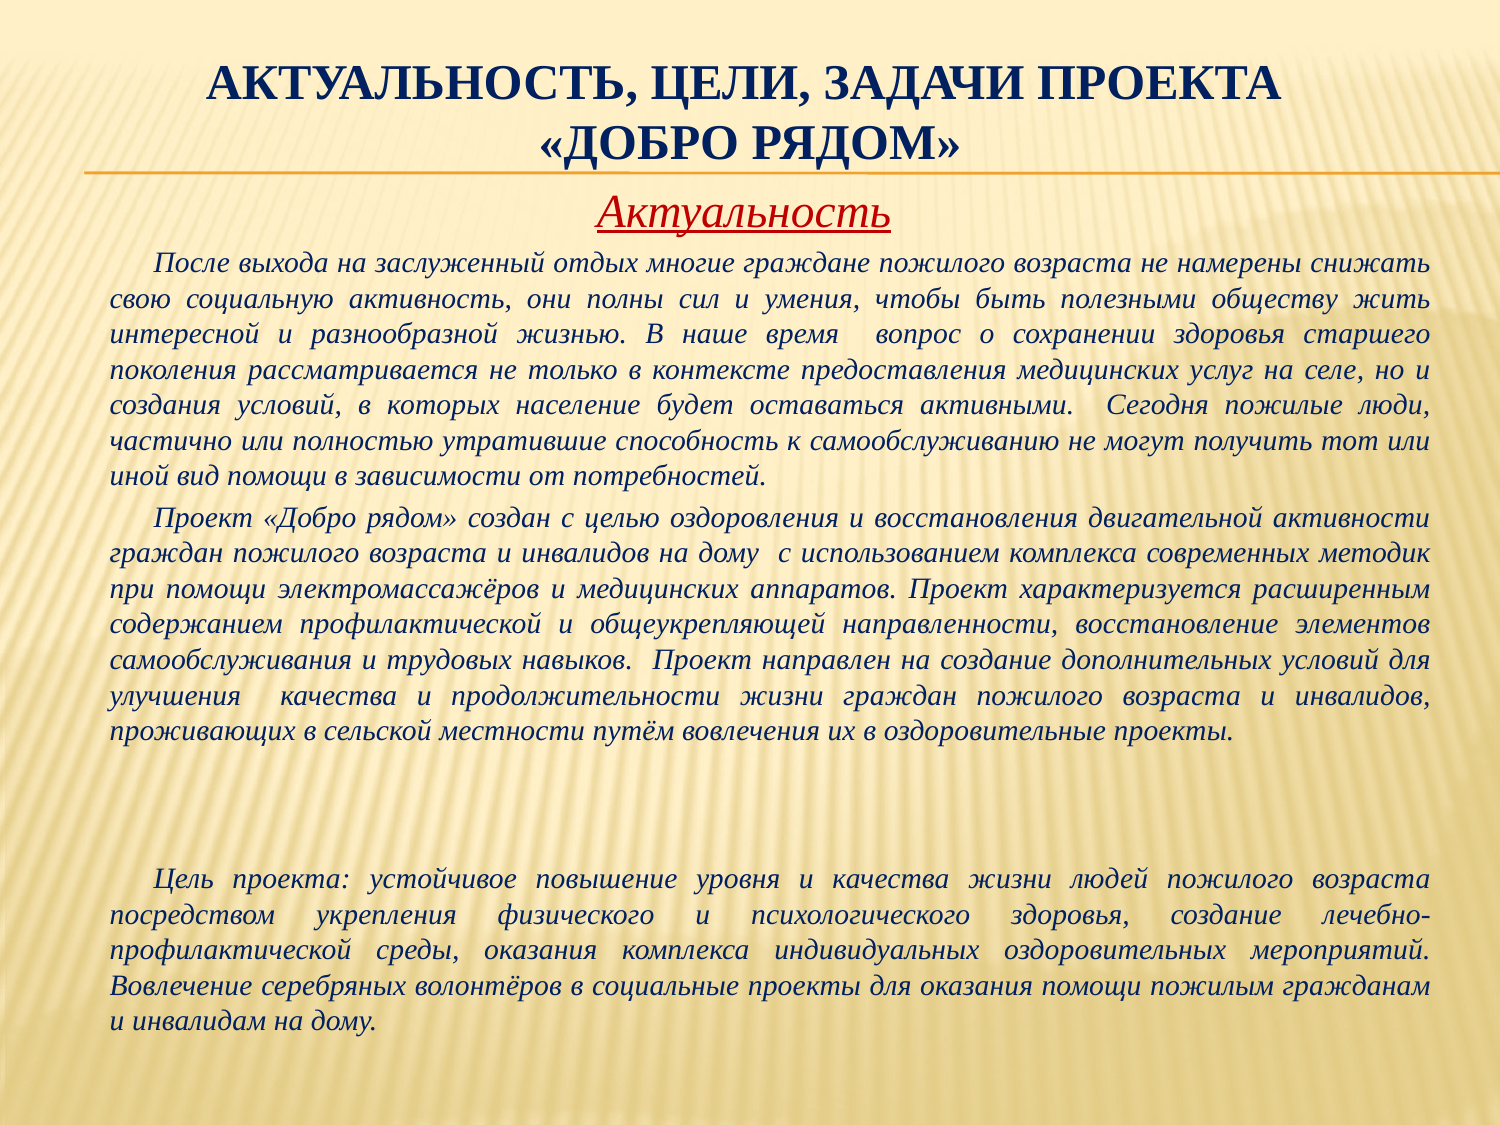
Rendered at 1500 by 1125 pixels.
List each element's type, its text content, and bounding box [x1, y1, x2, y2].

title Актуальность, цели, задачи проекта «Добро рядом» [0, 0, 1500, 220]
list Актуальность После выхода на заслуженный отдых многие граждане пожилого возраста не намерены снижать свою социальную активность, они полны сил и умения, чтобы быть полезными обществу жить интересной и разнообразной жизнью. В наше время вопрос о сохранении здоровья старшего поколения рассматривается не только в контексте предоставления медицинских услуг на селе, но и создания условий, в которых население будет оставаться активными. Сегодня пожилые люди, частично или полностью утратившие способность к самообслуживанию не могут получить тот или иной вид помощи в зависимости от потребностей. Проект «Добро рядом» создан с целью оздоровления и восстановления двигательной активности граждан пожилого возраста и инвалидов на дому с использованием комплекса современных методик при помощи электромассажёров и медицинских аппаратов. Проект характеризуется расширенным содержанием профилактической и общеукрепляющей направленности, восстановление элементов самообслуживания и трудовых навыков. Проект направлен на создание дополнительных условий для улучшения качества и продолжительности жизни граждан пожилого возраста и инвалидов, проживающих в сельской местности путём вовлечения их в оздоровительные проекты. Цель проекта: устойчивое повышение уровня и качества жизни людей пожилого возраста посредством укрепления физического и психологического здоровья, создание лечебно-профилактической среды, оказания комплекса индивидуальных оздоровительных мероприятий. Вовлечение серебряных волонтёров в социальные проекты для оказания помощи пожилым гражданам и инвалидам на дому. [41, 172, 1447, 1047]
